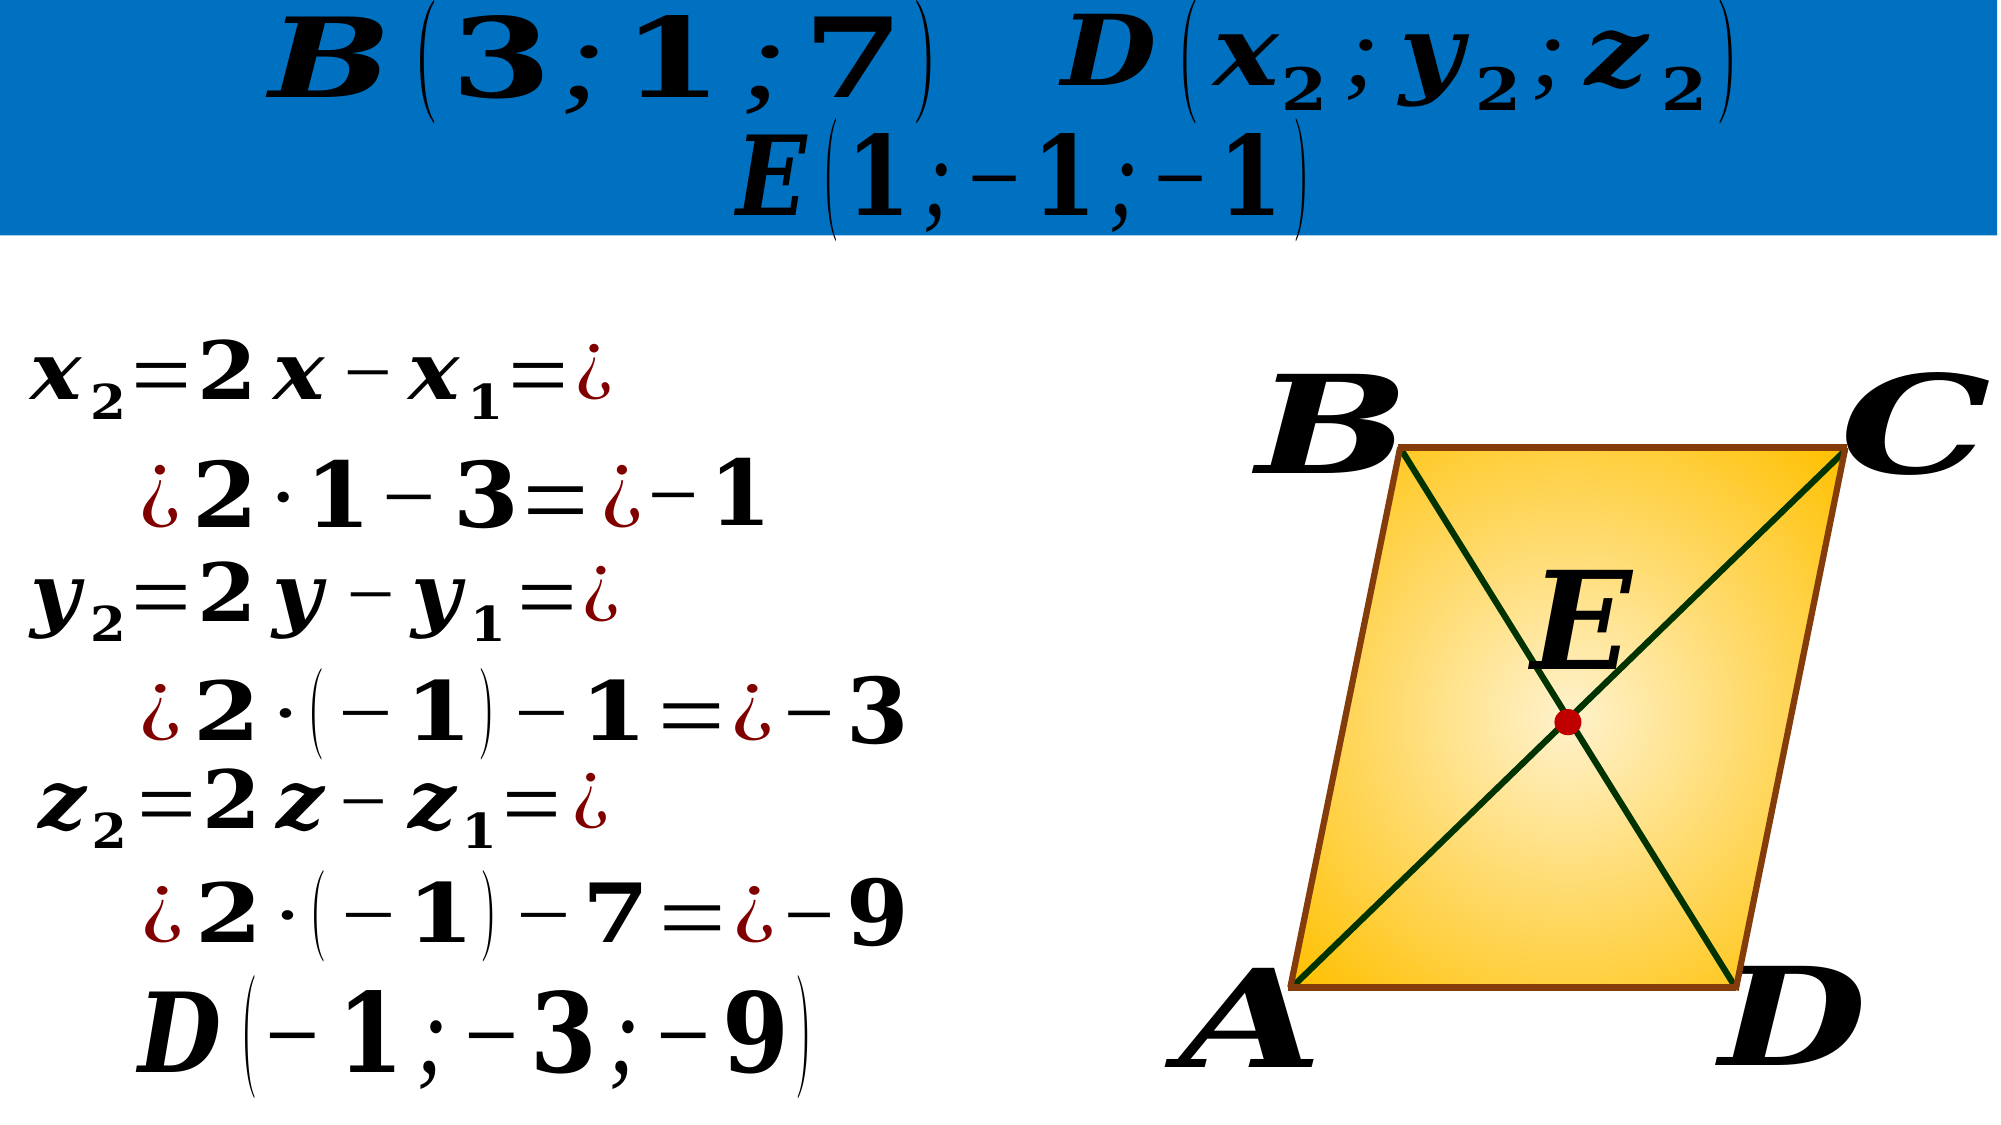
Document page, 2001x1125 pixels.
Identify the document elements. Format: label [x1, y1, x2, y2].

text_box [1735, 448, 1846, 991]
text_box [0, 0, 1998, 236]
text_box [1290, 447, 1401, 987]
text_box [1401, 450, 1735, 987]
